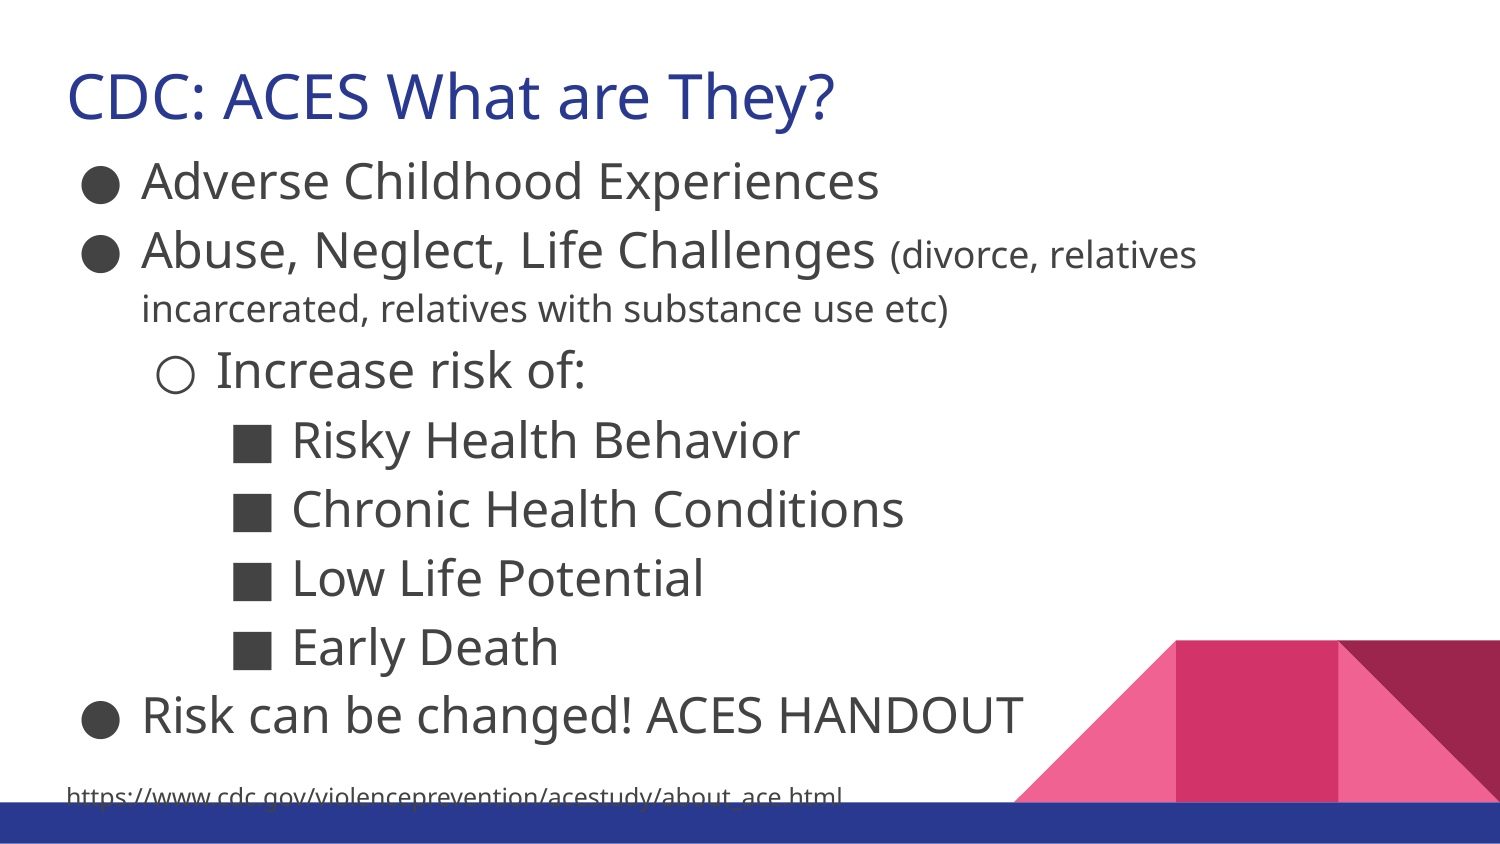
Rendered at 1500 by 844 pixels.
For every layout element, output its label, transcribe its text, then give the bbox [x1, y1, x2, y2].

title CDC: ACES What are They? [51, 41, 1449, 125]
list Adverse Childhood Experiences Abuse, Neglect, Life Challenges (divorce, relatives incarcerated, relatives with substance use etc) Increase risk of: Risky Health Behavior Chronic Health Conditions Low Life Potential Early Death Risk can be changed! ACES HANDOUT https://www.cdc.gov/violenceprevention/acestudy/about_ace.html [51, 125, 1449, 844]
